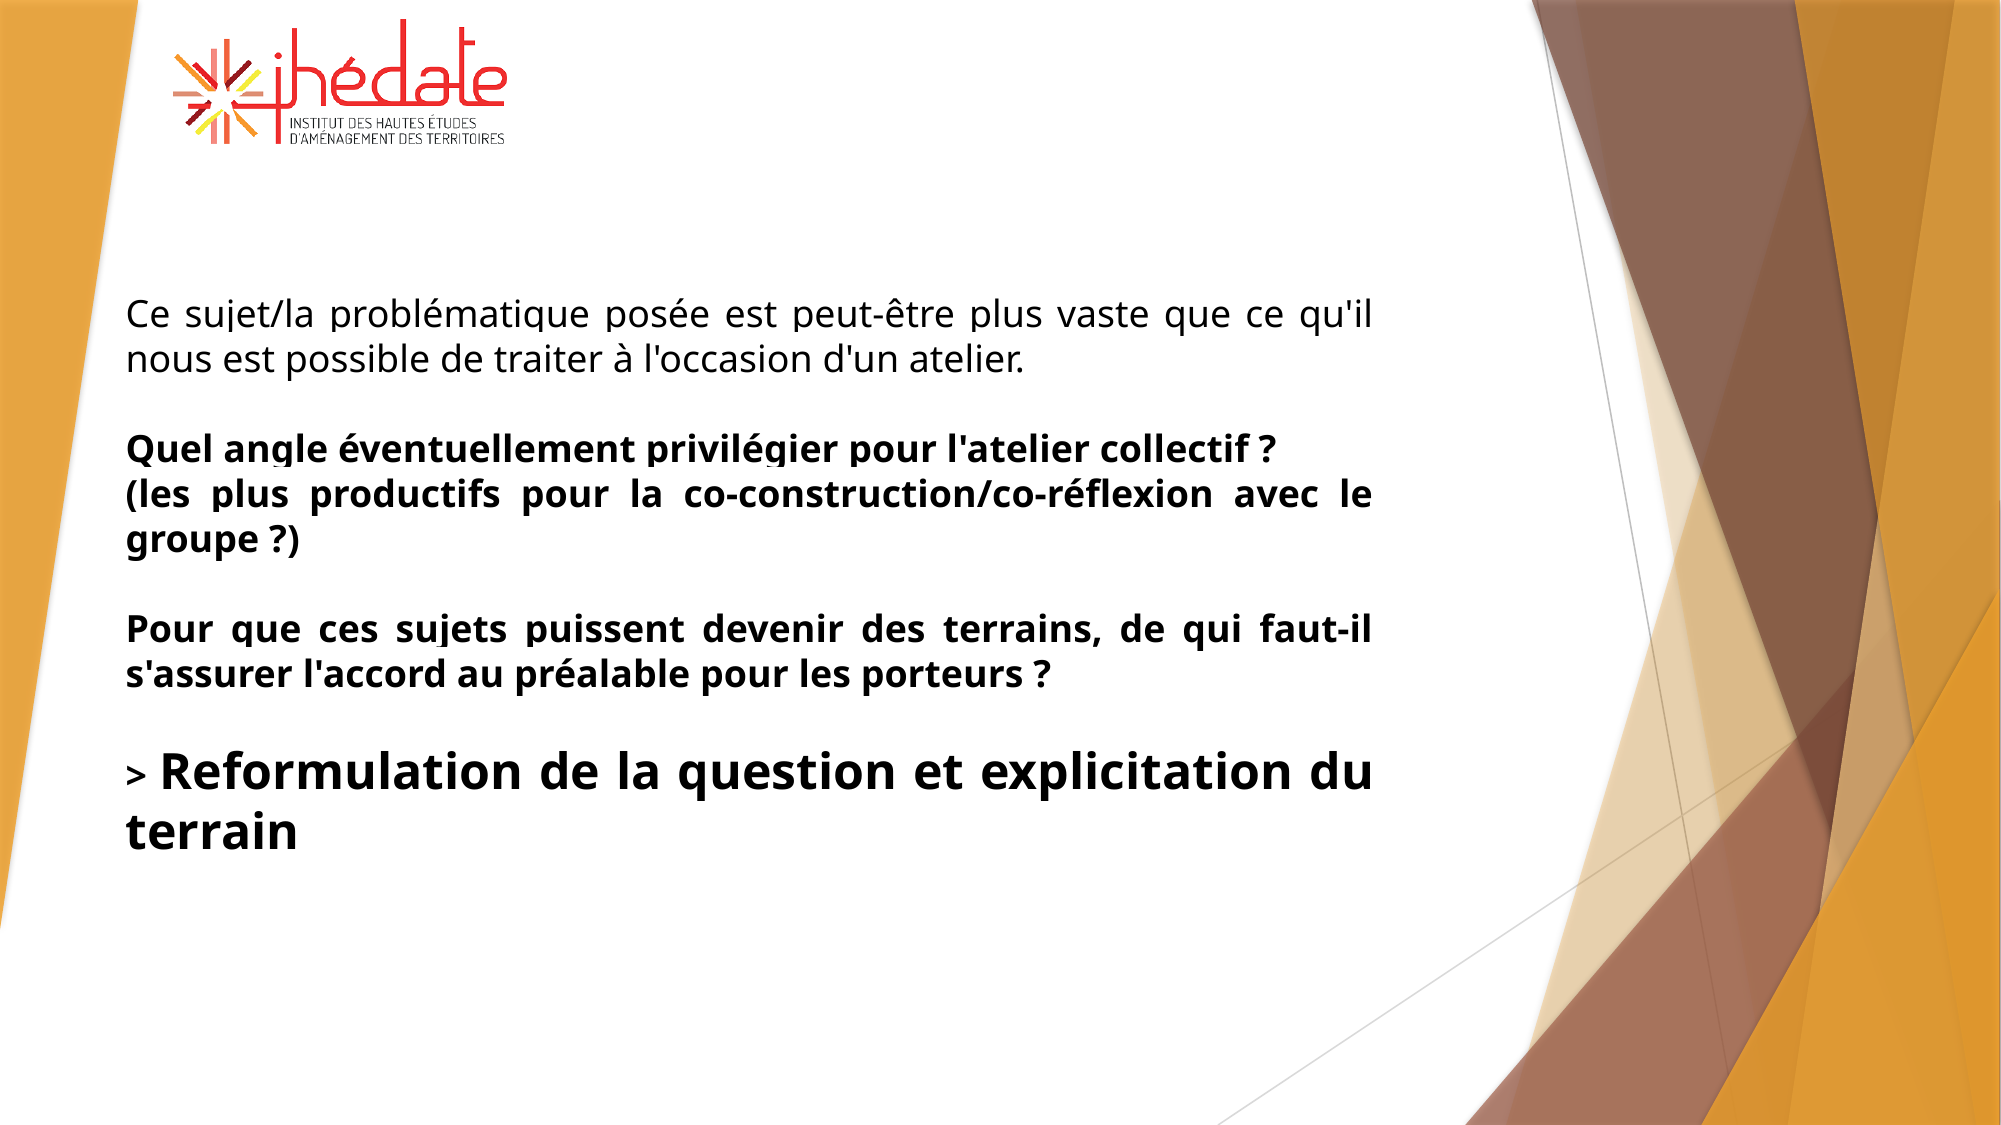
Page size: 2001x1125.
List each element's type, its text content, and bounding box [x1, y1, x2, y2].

text_box Ce sujet/la problématique posée est peut-être plus vaste que ce qu'il nous est possible de traiter à l'occasion d'un atelier. Quel angle éventuellement privilégier pour l'atelier collectif ? (les plus productifs pour la co-construction/co-réflexion avec le groupe ?) Pour que ces sujets puissent devenir des terrains, de qui faut-il s'assurer l'accord au préalable pour les porteurs ? > Reformulation de la question et explicitation du terrain [110, 274, 1390, 875]
picture [173, 19, 507, 145]
